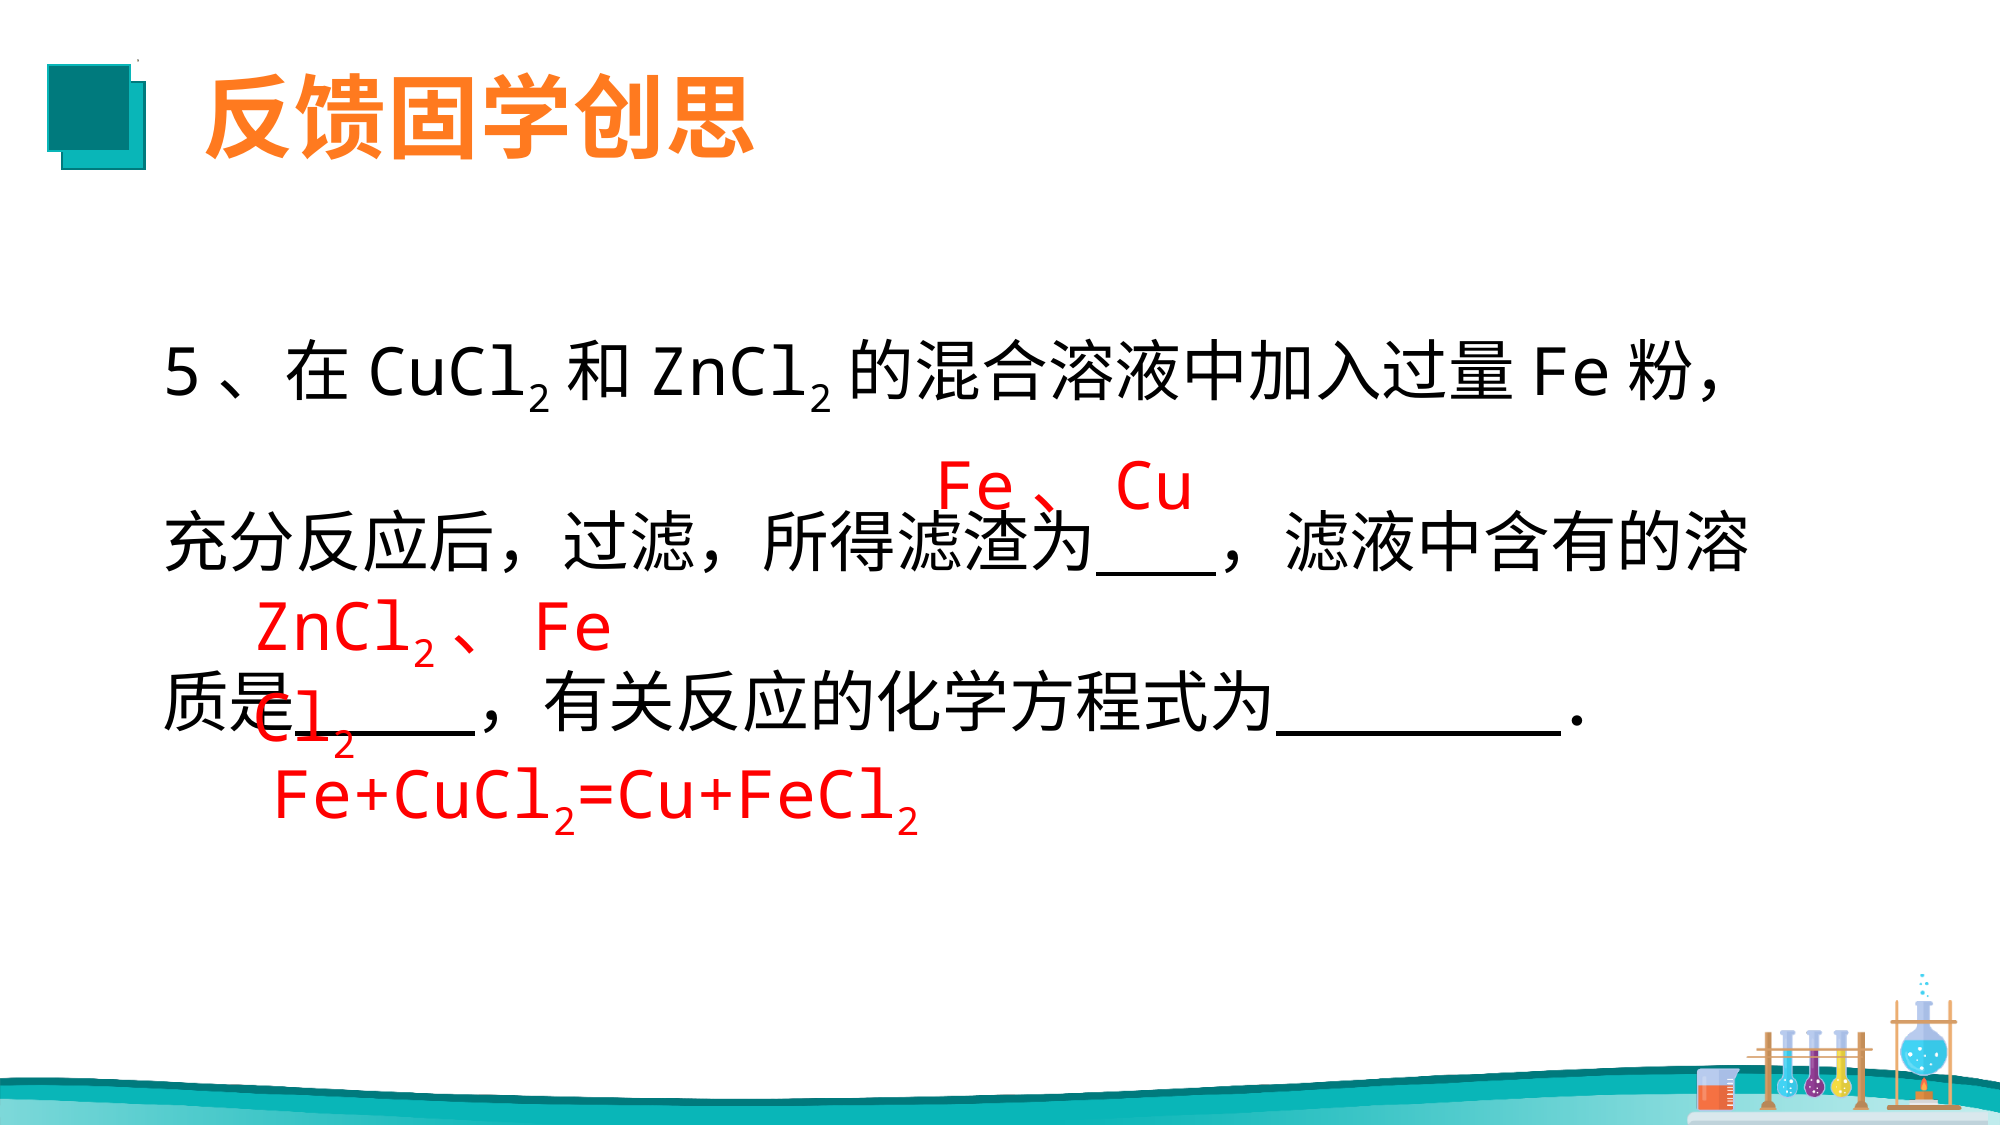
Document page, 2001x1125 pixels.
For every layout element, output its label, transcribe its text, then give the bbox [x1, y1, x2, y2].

text_box 反馈固学创思 [76, 52, 884, 178]
text_box 5、在CuCl2和ZnCl2的混合溶液中加入过量Fe粉，充分反应后，过滤，所得滤渣为 ，滤液中含有的溶质是 ，有关反应的化学方程式为 ． [147, 230, 1819, 747]
picture [0, 964, 2000, 1125]
text_box Fe、Cu [920, 435, 1231, 530]
text_box Fe+CuCl2=Cu+FeCl2 [258, 744, 967, 851]
text_box ZnCl2、FeCl2 [237, 576, 648, 774]
